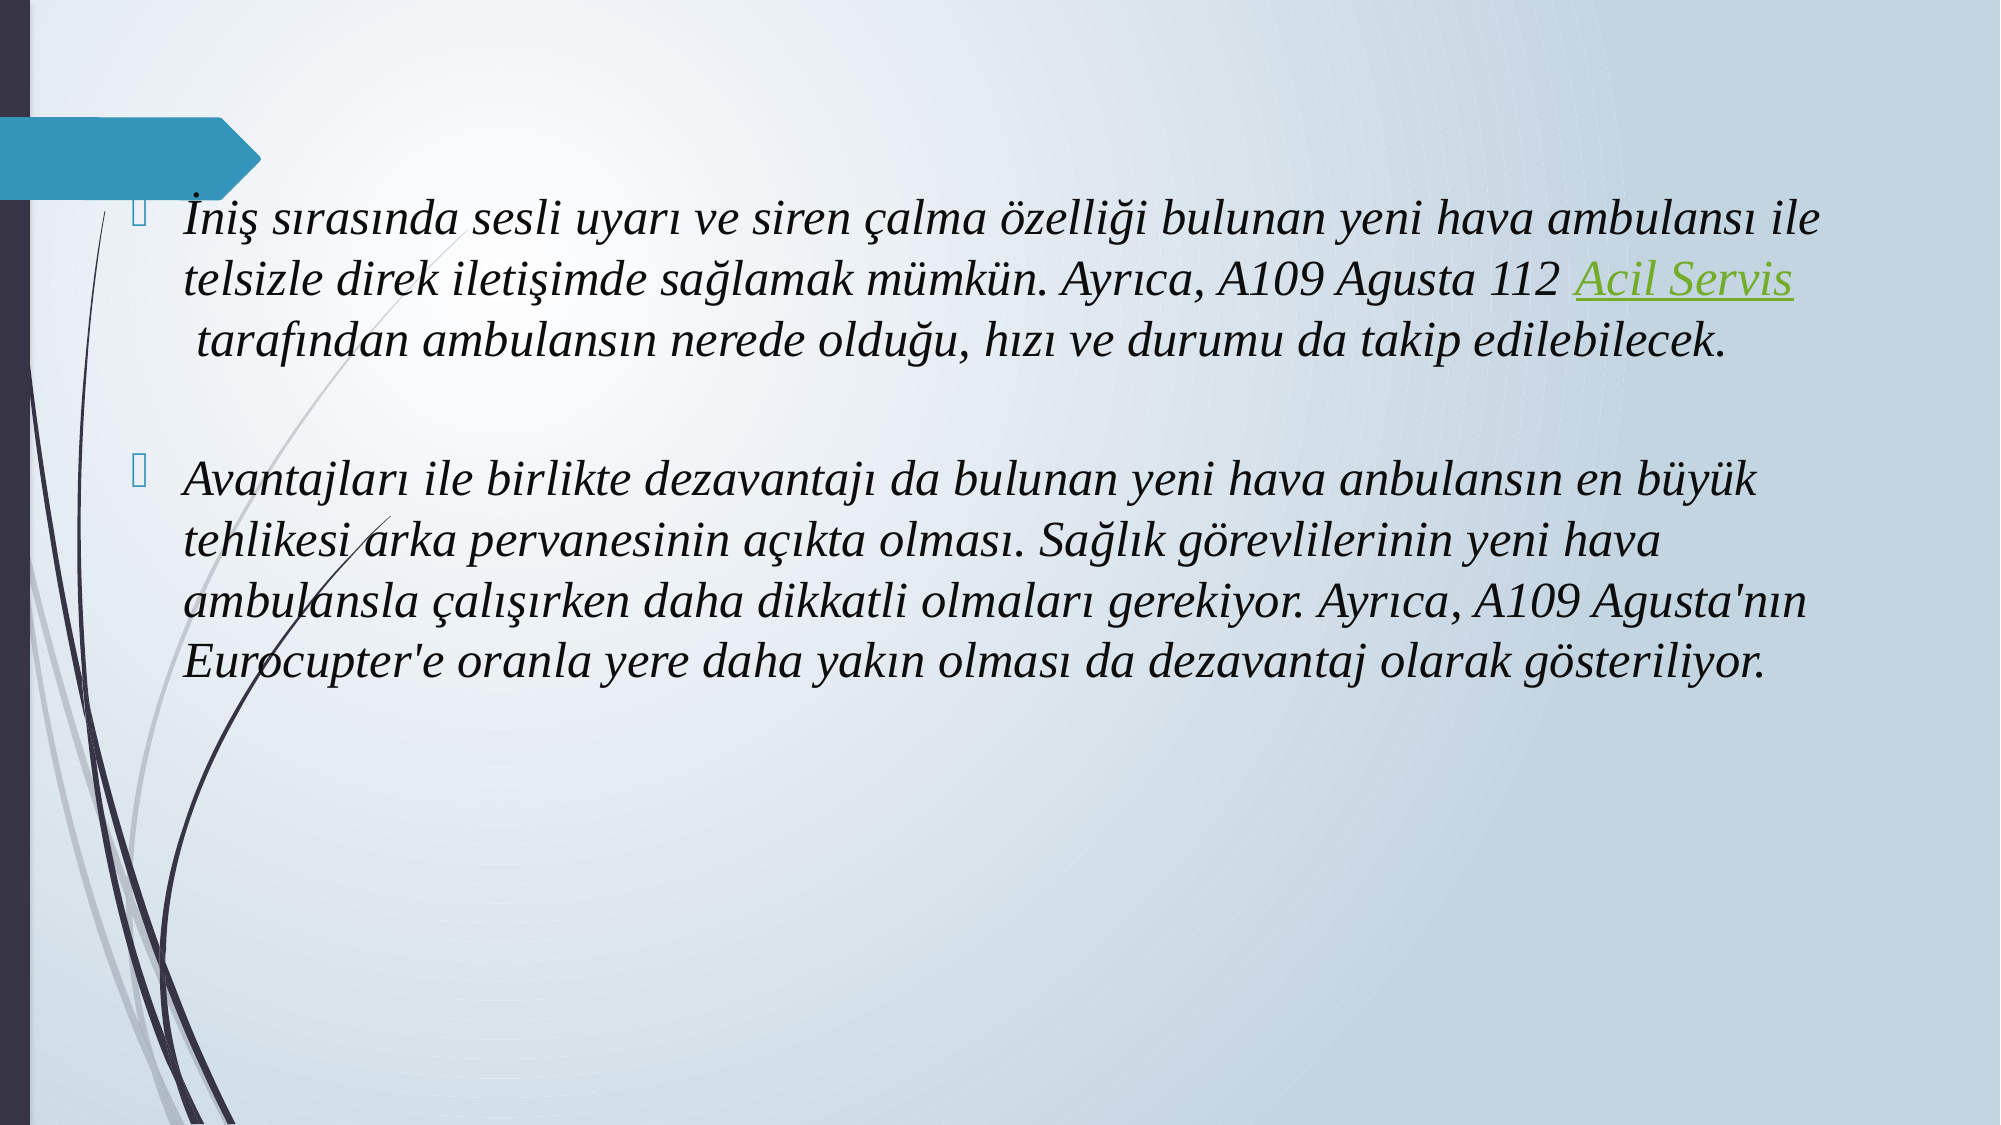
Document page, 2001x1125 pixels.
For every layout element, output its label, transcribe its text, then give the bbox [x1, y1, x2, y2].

list İniş sırasında sesli uyarı ve siren çalma özelliği bulunan yeni hava ambulansı ile telsizle direk iletişimde sağlamak mümkün. Ayrıca, A109 Agusta 112 Acil Servis tarafından ambulansın nerede olduğu, hızı ve durumu da takip edilebilecek. Avantajları ile birlikte dezavantajı da bulunan yeni hava anbulansın en büyük tehlikesi arka pervanesinin açıkta olması. Sağlık görevlilerinin yeni hava ambulansla çalışırken daha dikkatli olmaları gerekiyor. Ayrıca, A109 Agusta'nın Eurocupter'e oranla yere daha yakın olması da dezavantaj olarak gösteriliyor. [115, 19, 1841, 859]
